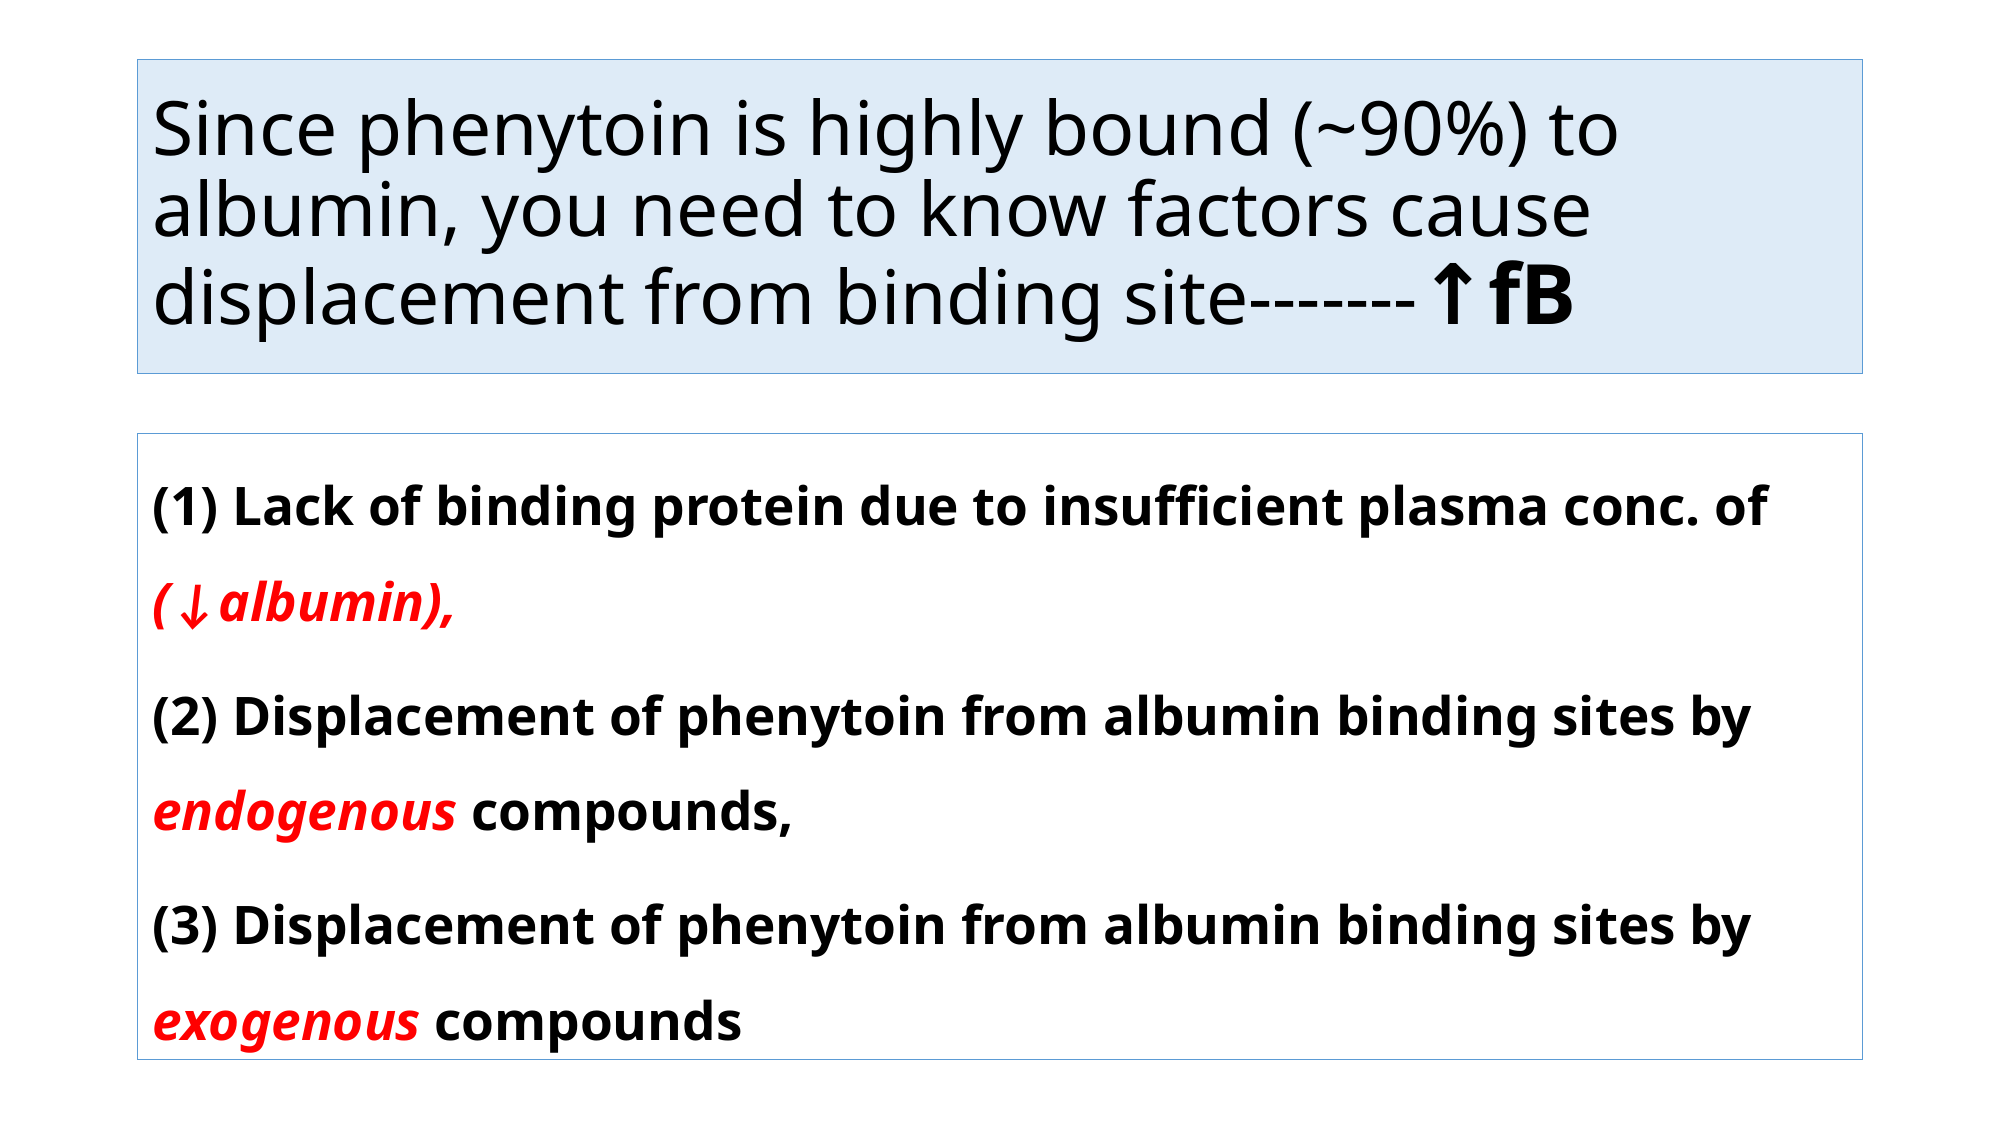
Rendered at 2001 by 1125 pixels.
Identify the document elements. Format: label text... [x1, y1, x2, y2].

title Since phenytoin is highly bound (~90%) to albumin, you need to know factors cause displacement from binding site-------↑fB [137, 59, 1863, 374]
list (1) Lack of binding protein due to insufficient plasma conc. of (↓albumin), (2) Displacement of phenytoin from albumin binding sites by endogenous compounds, (3) Displacement of phenytoin from albumin binding sites by exogenous compounds [137, 433, 1863, 1060]
